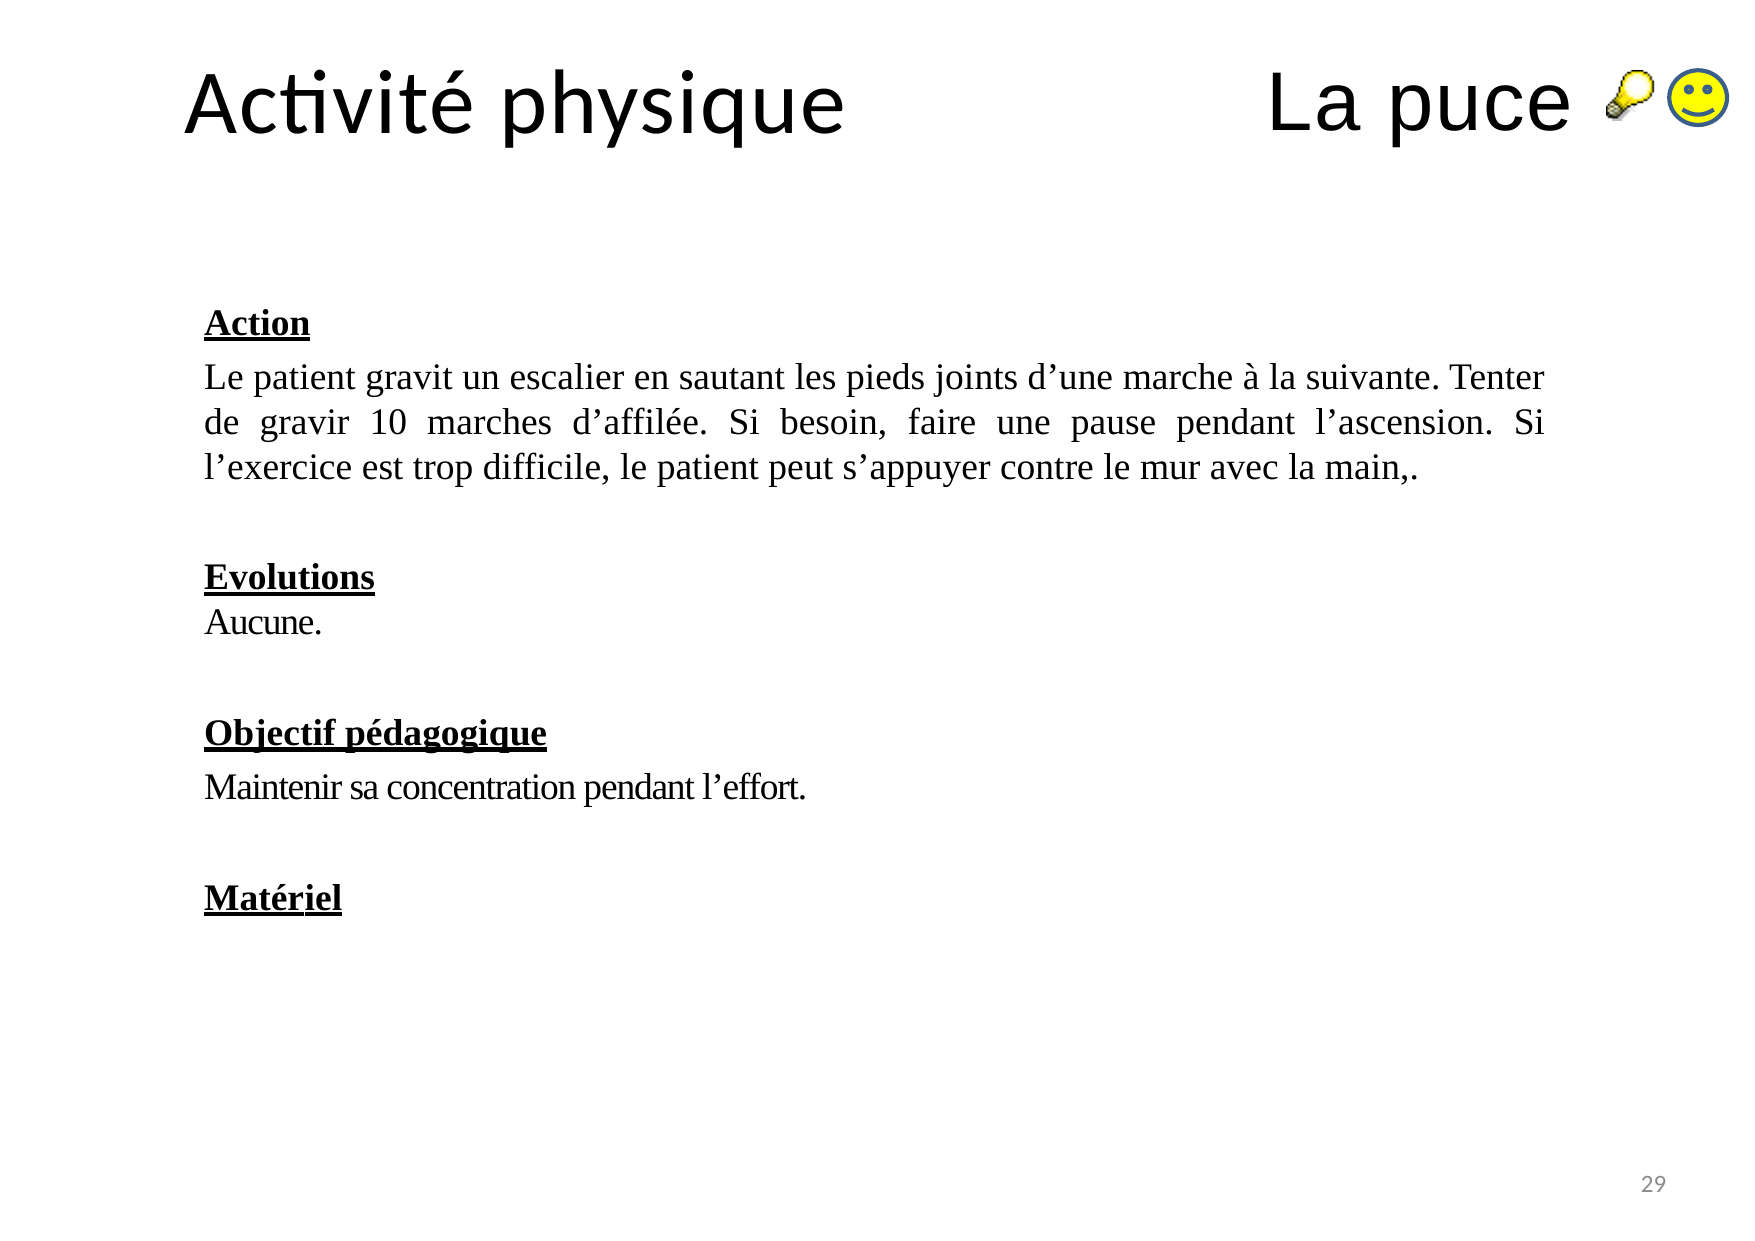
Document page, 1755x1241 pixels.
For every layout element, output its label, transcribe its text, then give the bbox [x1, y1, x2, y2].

slide_number 29 [1257, 823, 1667, 1241]
title Activité physique [182, 0, 1573, 201]
text_box [1667, 68, 1730, 128]
picture [1606, 70, 1657, 121]
text_box La puce [1264, 46, 1653, 147]
text_box Action Le patient gravit un escalier en sautant les pieds joints d’une marche à la suivante. Tenter de gravir 10 marches d’affilée. Si besoin, faire une pause pendant l’ascension. Si l’exercice est trop difficile, le patient peut s’appuyer contre le mur avec la main,. Evolutions Aucune. Objectif pédagogique Maintenir sa concentration pendant l’effort. Matériel [202, 297, 1548, 918]
